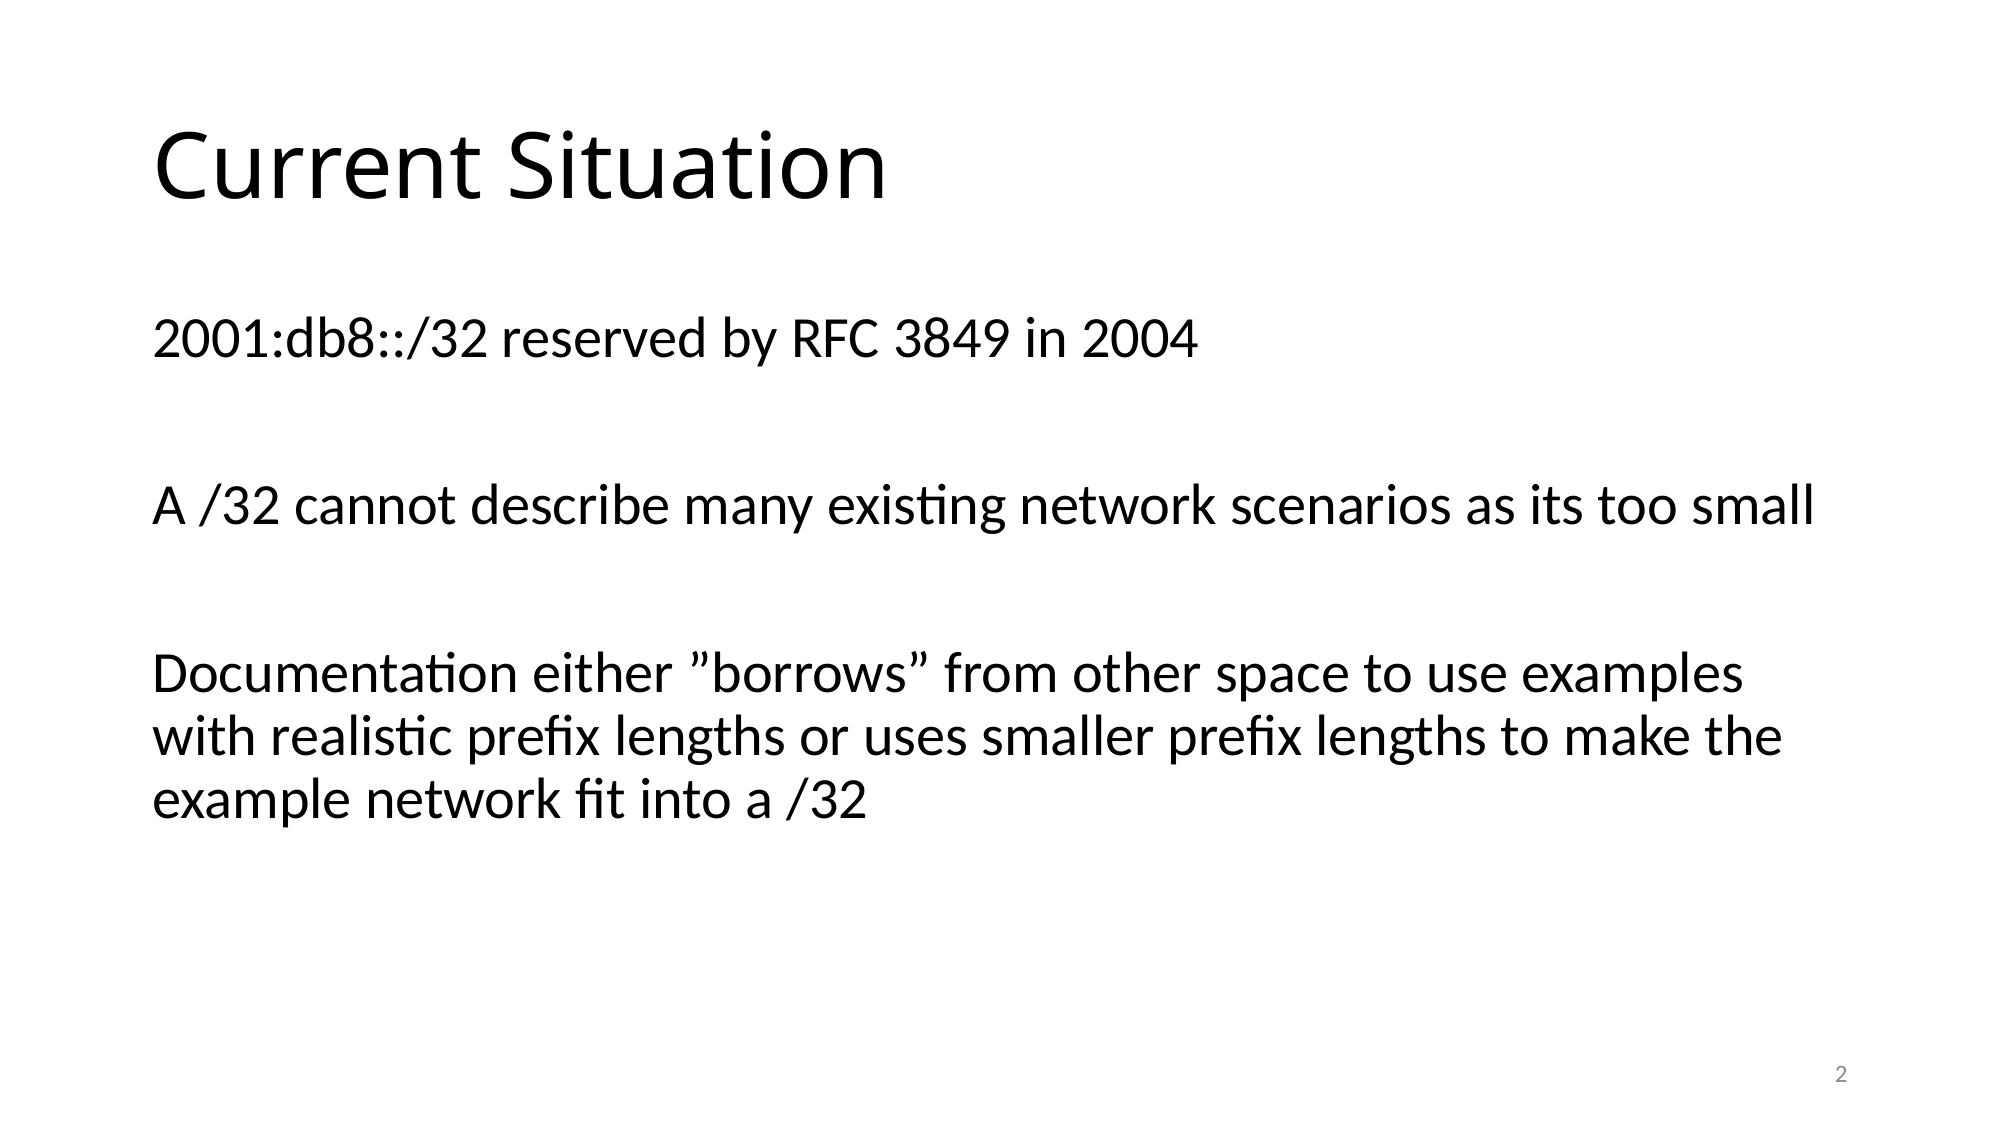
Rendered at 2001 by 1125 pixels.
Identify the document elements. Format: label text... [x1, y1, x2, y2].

list 2001:db8::/32 reserved by RFC 3849 in 2004 A /32 cannot describe many existing network scenarios as its too small Documentation either ”borrows” from other space to use examples with realistic prefix lengths or uses smaller prefix lengths to make the example network fit into a /32 [137, 299, 1863, 1014]
title Current Situation [137, 59, 1863, 278]
slide_number 2 [1412, 1042, 1863, 1103]
